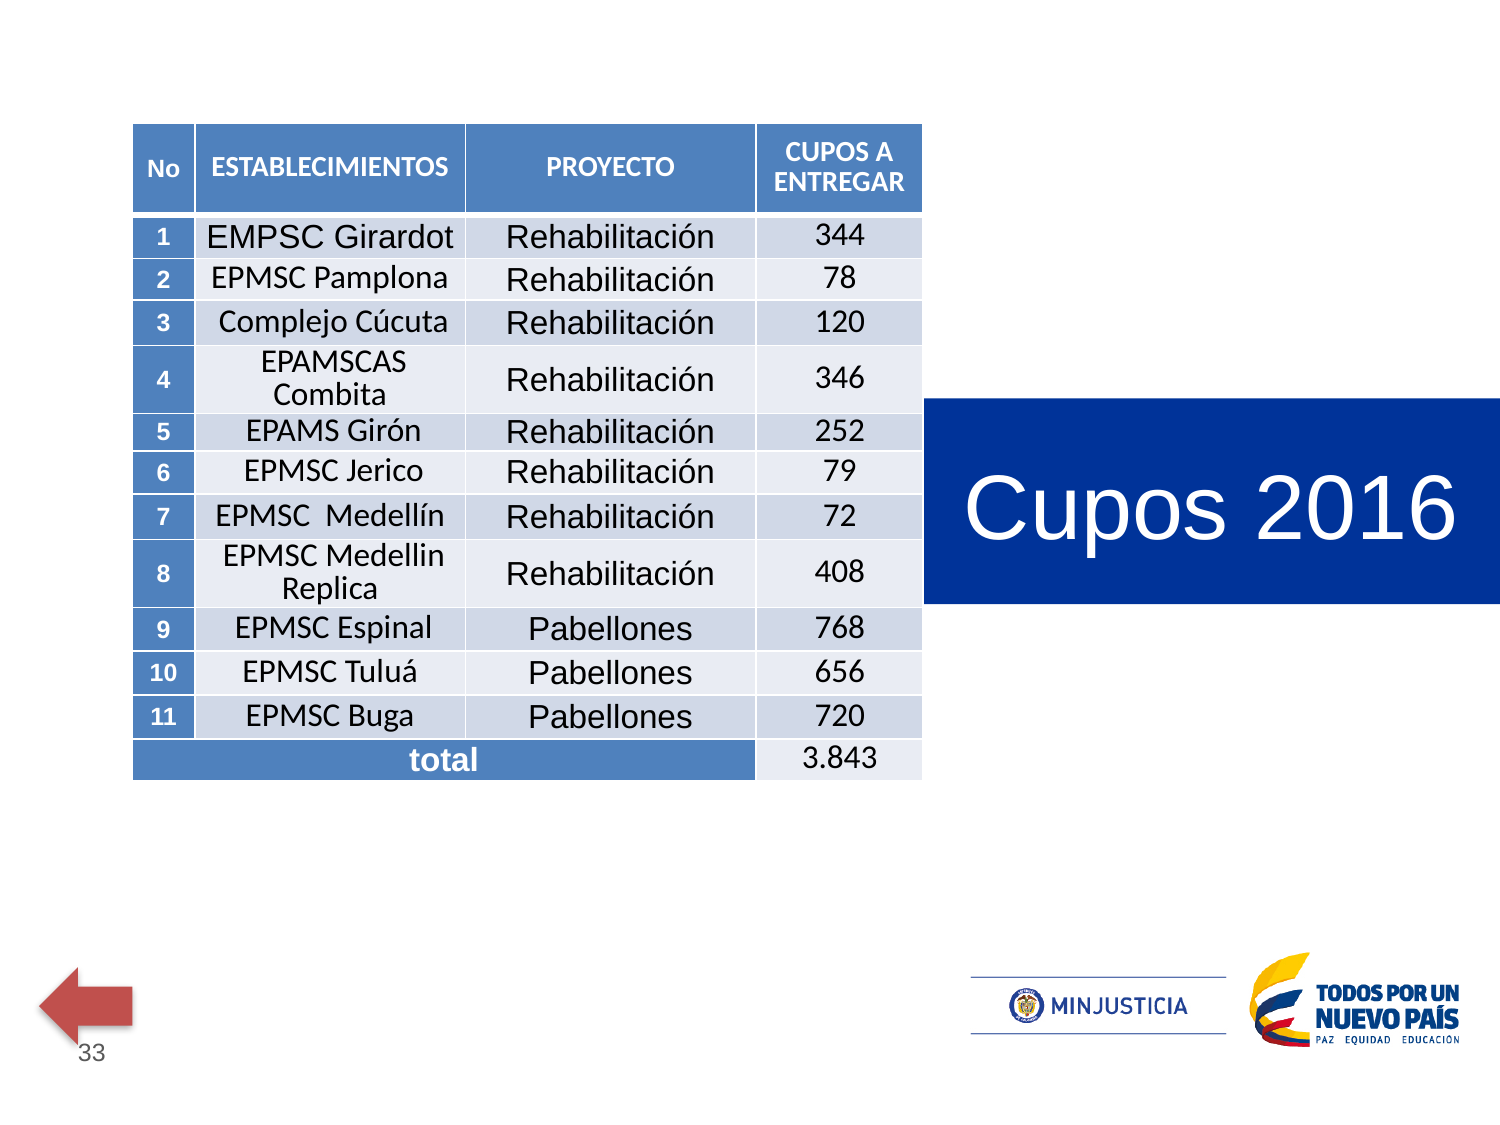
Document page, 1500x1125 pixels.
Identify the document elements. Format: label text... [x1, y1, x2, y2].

table_cell 5 [133, 414, 194, 450]
table_cell 79 [757, 452, 922, 493]
table_cell EPMSC Jerico [196, 452, 465, 493]
table_cell Pabellones [466, 652, 755, 694]
table_cell EPMSC Buga [196, 696, 465, 738]
table_cell Rehabilitación [466, 301, 755, 345]
picture [970, 952, 1459, 1047]
table_cell EPMSC Pamplona [196, 259, 465, 299]
table_cell 10 [133, 652, 194, 694]
table_cell EPAMSCAS Combita [196, 346, 465, 413]
table_cell Rehabilitación [466, 218, 755, 258]
table_cell EMPSC Girardot [196, 218, 465, 258]
table_cell 3.843 [757, 740, 922, 780]
table_cell 11 [133, 696, 194, 738]
table_cell EPMSC Espinal [196, 608, 465, 650]
table_cell 7 [133, 495, 194, 539]
table_cell 9 [133, 608, 194, 650]
table_cell Rehabilitación [466, 259, 755, 299]
table_cell 344 [757, 218, 922, 258]
table_cell 720 [757, 696, 922, 738]
table_cell 8 [133, 540, 194, 607]
table_cell EPMSC Medellín [196, 495, 465, 539]
table_cell EPMSC Medellin Replica [196, 540, 465, 607]
table_cell 78 [757, 259, 922, 299]
table_cell 6 [133, 452, 194, 493]
table_cell 2 [133, 259, 194, 299]
table_cell Pabellones [466, 608, 755, 650]
table_header PROYECTO [466, 124, 755, 212]
table_cell 120 [757, 301, 922, 345]
table_cell 3 [133, 301, 194, 345]
text_box [38, 966, 134, 1046]
table_cell 72 [757, 495, 922, 539]
table_cell Rehabilitación [466, 495, 755, 539]
table_header No [133, 124, 194, 212]
table_cell Rehabilitación [466, 540, 755, 607]
table_header CUPOS A ENTREGAR [757, 124, 922, 212]
table_cell Complejo Cúcuta [196, 301, 465, 345]
table_cell 346 [757, 346, 922, 413]
table_cell EPMSC Tuluá [196, 652, 465, 694]
table_cell 656 [757, 652, 922, 694]
table_cell 252 [757, 414, 922, 450]
table_cell EPAMS Girón [196, 414, 465, 450]
table_cell 1 [133, 218, 194, 258]
table_cell 768 [757, 608, 922, 650]
title Cupos 2016 [924, 440, 1474, 557]
table_cell Rehabilitación [466, 346, 755, 413]
table_cell Rehabilitación [466, 452, 755, 493]
table_cell 408 [757, 540, 922, 607]
table_cell 4 [133, 346, 194, 413]
table_cell Rehabilitación [466, 414, 755, 450]
table_header ESTABLECIMIENTOS [196, 124, 465, 212]
table_cell total [133, 740, 755, 780]
table_cell Pabellones [466, 696, 755, 738]
